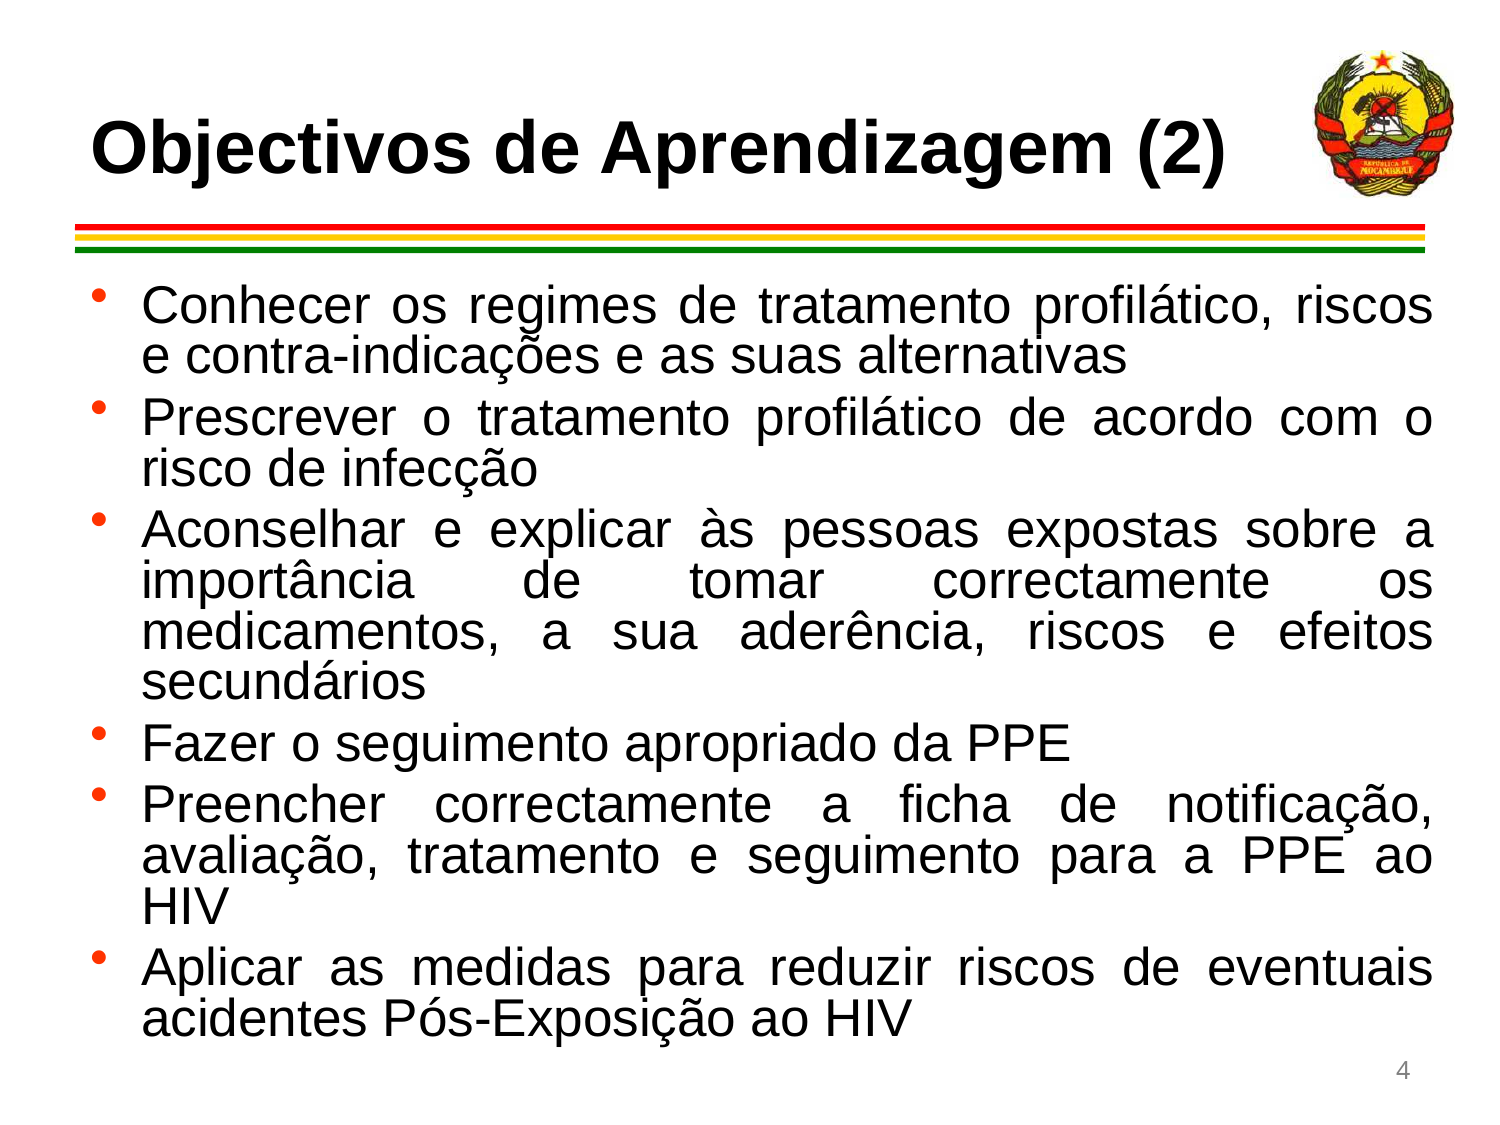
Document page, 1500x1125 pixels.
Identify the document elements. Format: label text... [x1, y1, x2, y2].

picture [1363, 50, 1455, 200]
title Objectivos de Aprendizagem (2) [74, 49, 1363, 238]
list Conhecer os regimes de tratamento profilático, riscos e contra-indicações e as suas alternativas Prescrever o tratamento profilático de acordo com o risco de infecção Aconselhar e explicar às pessoas expostas sobre a importância de tomar correctamente os medicamentos, a sua aderência, riscos e efeitos secundários Fazer o seguimento apropriado da PPE Preencher correctamente a ficha de notificação, avaliação, tratamento e seguimento para a PPE ao HIV Aplicar as medidas para reduzir riscos de eventuais acidentes Pós-Exposição ao HIV [74, 274, 1451, 1063]
